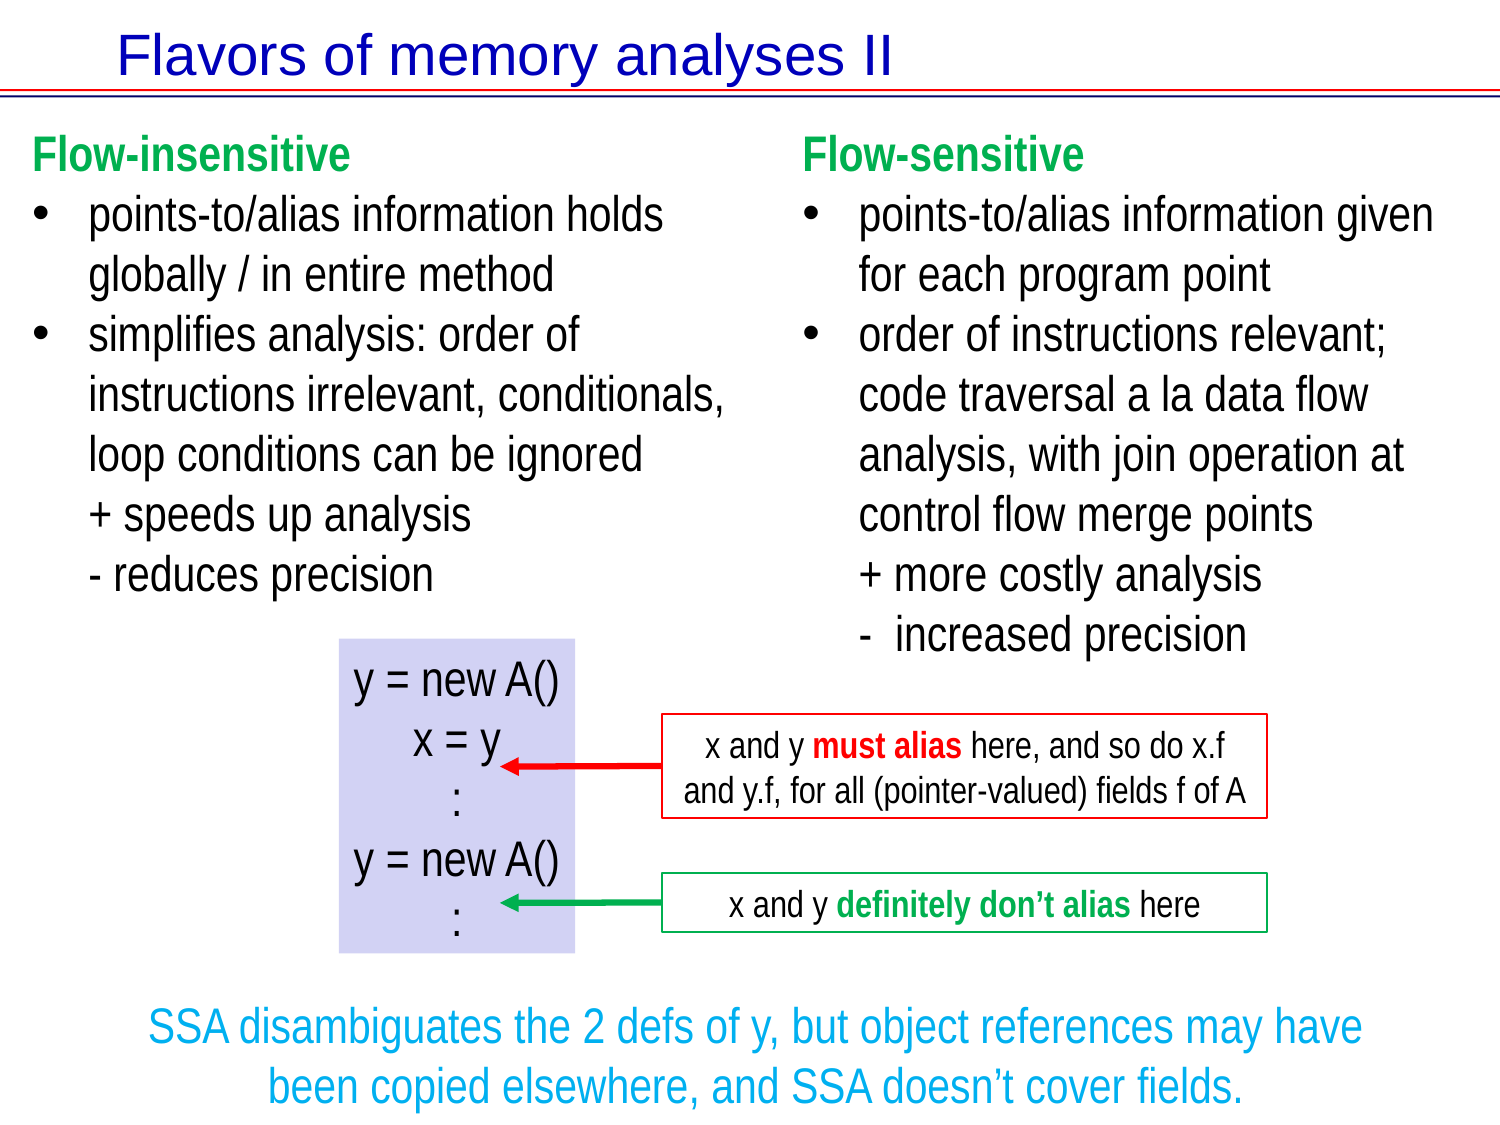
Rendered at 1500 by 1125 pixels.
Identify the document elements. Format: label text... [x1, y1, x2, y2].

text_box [337, 638, 1268, 957]
text_box Flow-insensitive points-to/alias information holds globally / in entire method simplifies analysis: order of instructions irrelevant, conditionals, loop conditions can be ignored + speeds up analysis - reduces precision [17, 114, 748, 610]
text_box SSA disambiguates the 2 defs of y, but object references may have been copied elsewhere, and SSA doesn’t cover fields. [104, 986, 1408, 1122]
text_box Flow-sensitive points-to/alias information given for each program point order of instructions relevant; code traversal a la data flow analysis, with join operation at control flow merge points + more costly analysis - increased precision [787, 114, 1485, 670]
title Flavors of memory analyses II [100, 14, 1400, 91]
